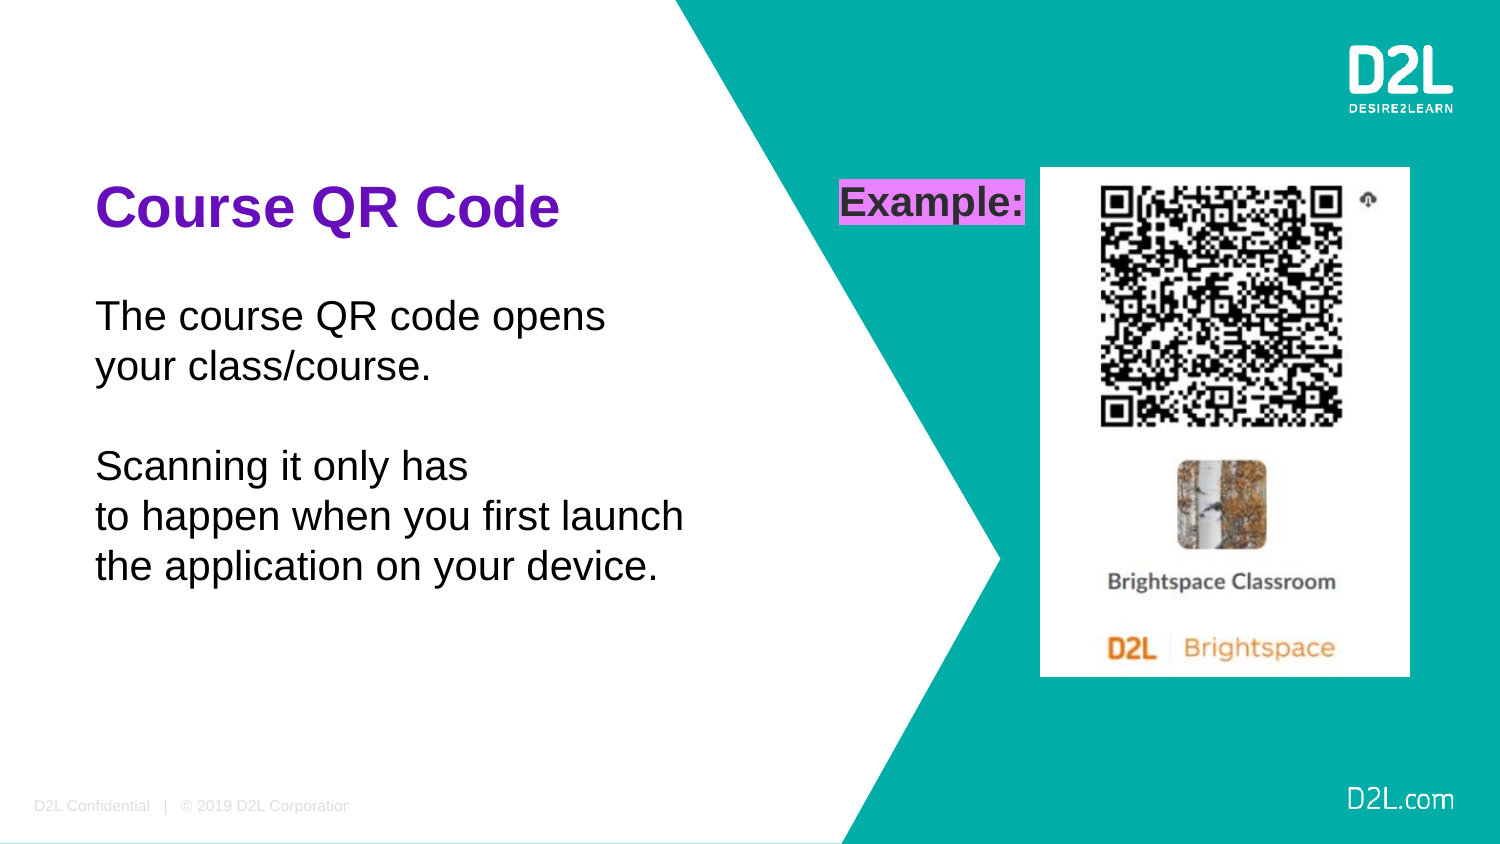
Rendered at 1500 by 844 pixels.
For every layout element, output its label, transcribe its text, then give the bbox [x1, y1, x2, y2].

text_box Example: [824, 167, 1040, 232]
picture [1040, 0, 1500, 844]
text_box Course QR Code The course QR code opens your class/course. Scanning it only has to happen when you first launch the application on your device. [80, 161, 772, 597]
